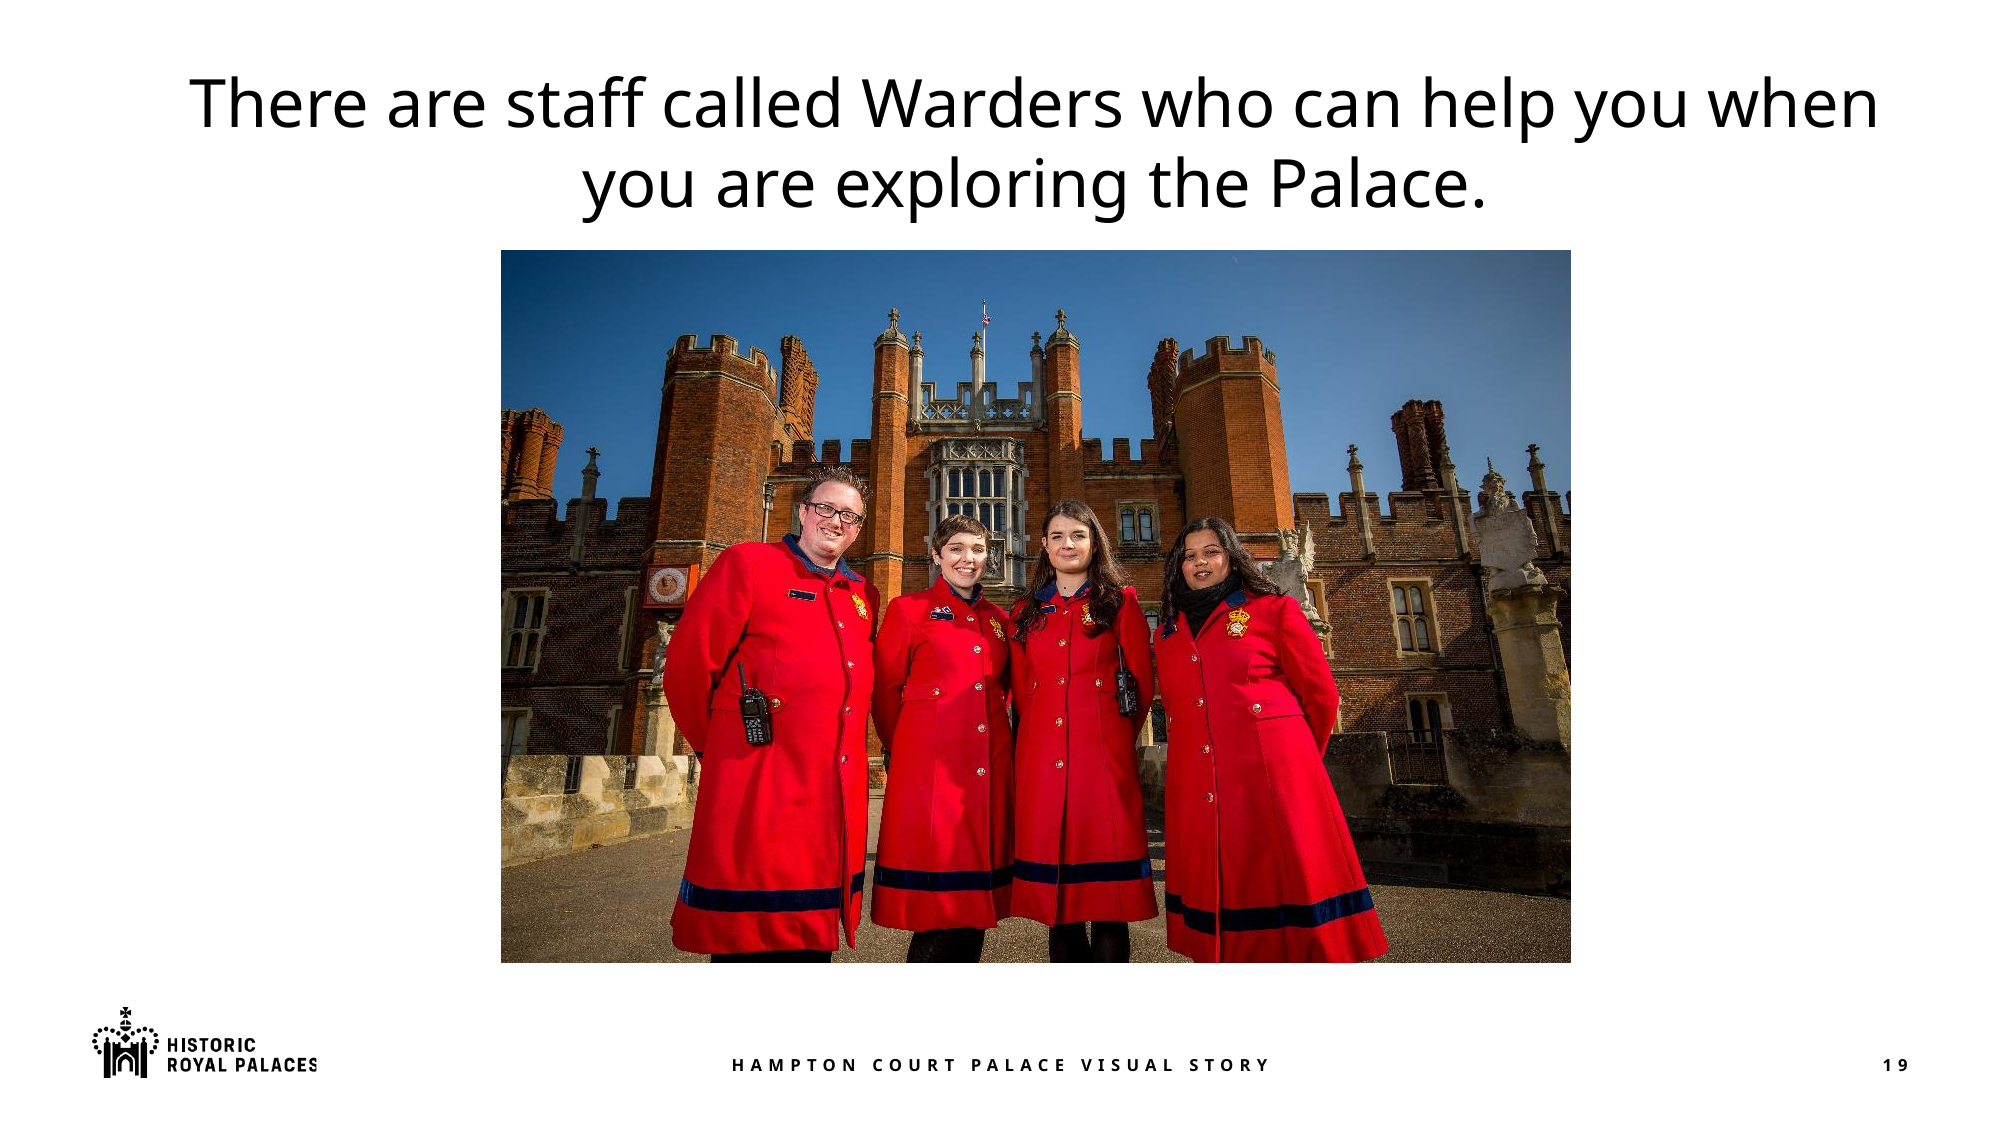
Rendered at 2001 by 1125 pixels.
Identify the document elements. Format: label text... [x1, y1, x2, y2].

footer Hampton Court Palace Visual Story [662, 1054, 1338, 1125]
slide_number 19 [1828, 1054, 1908, 1125]
title There are staff called Warders who can help you when you are exploring the Palace. [167, 60, 1905, 159]
picture [501, 250, 1571, 963]
